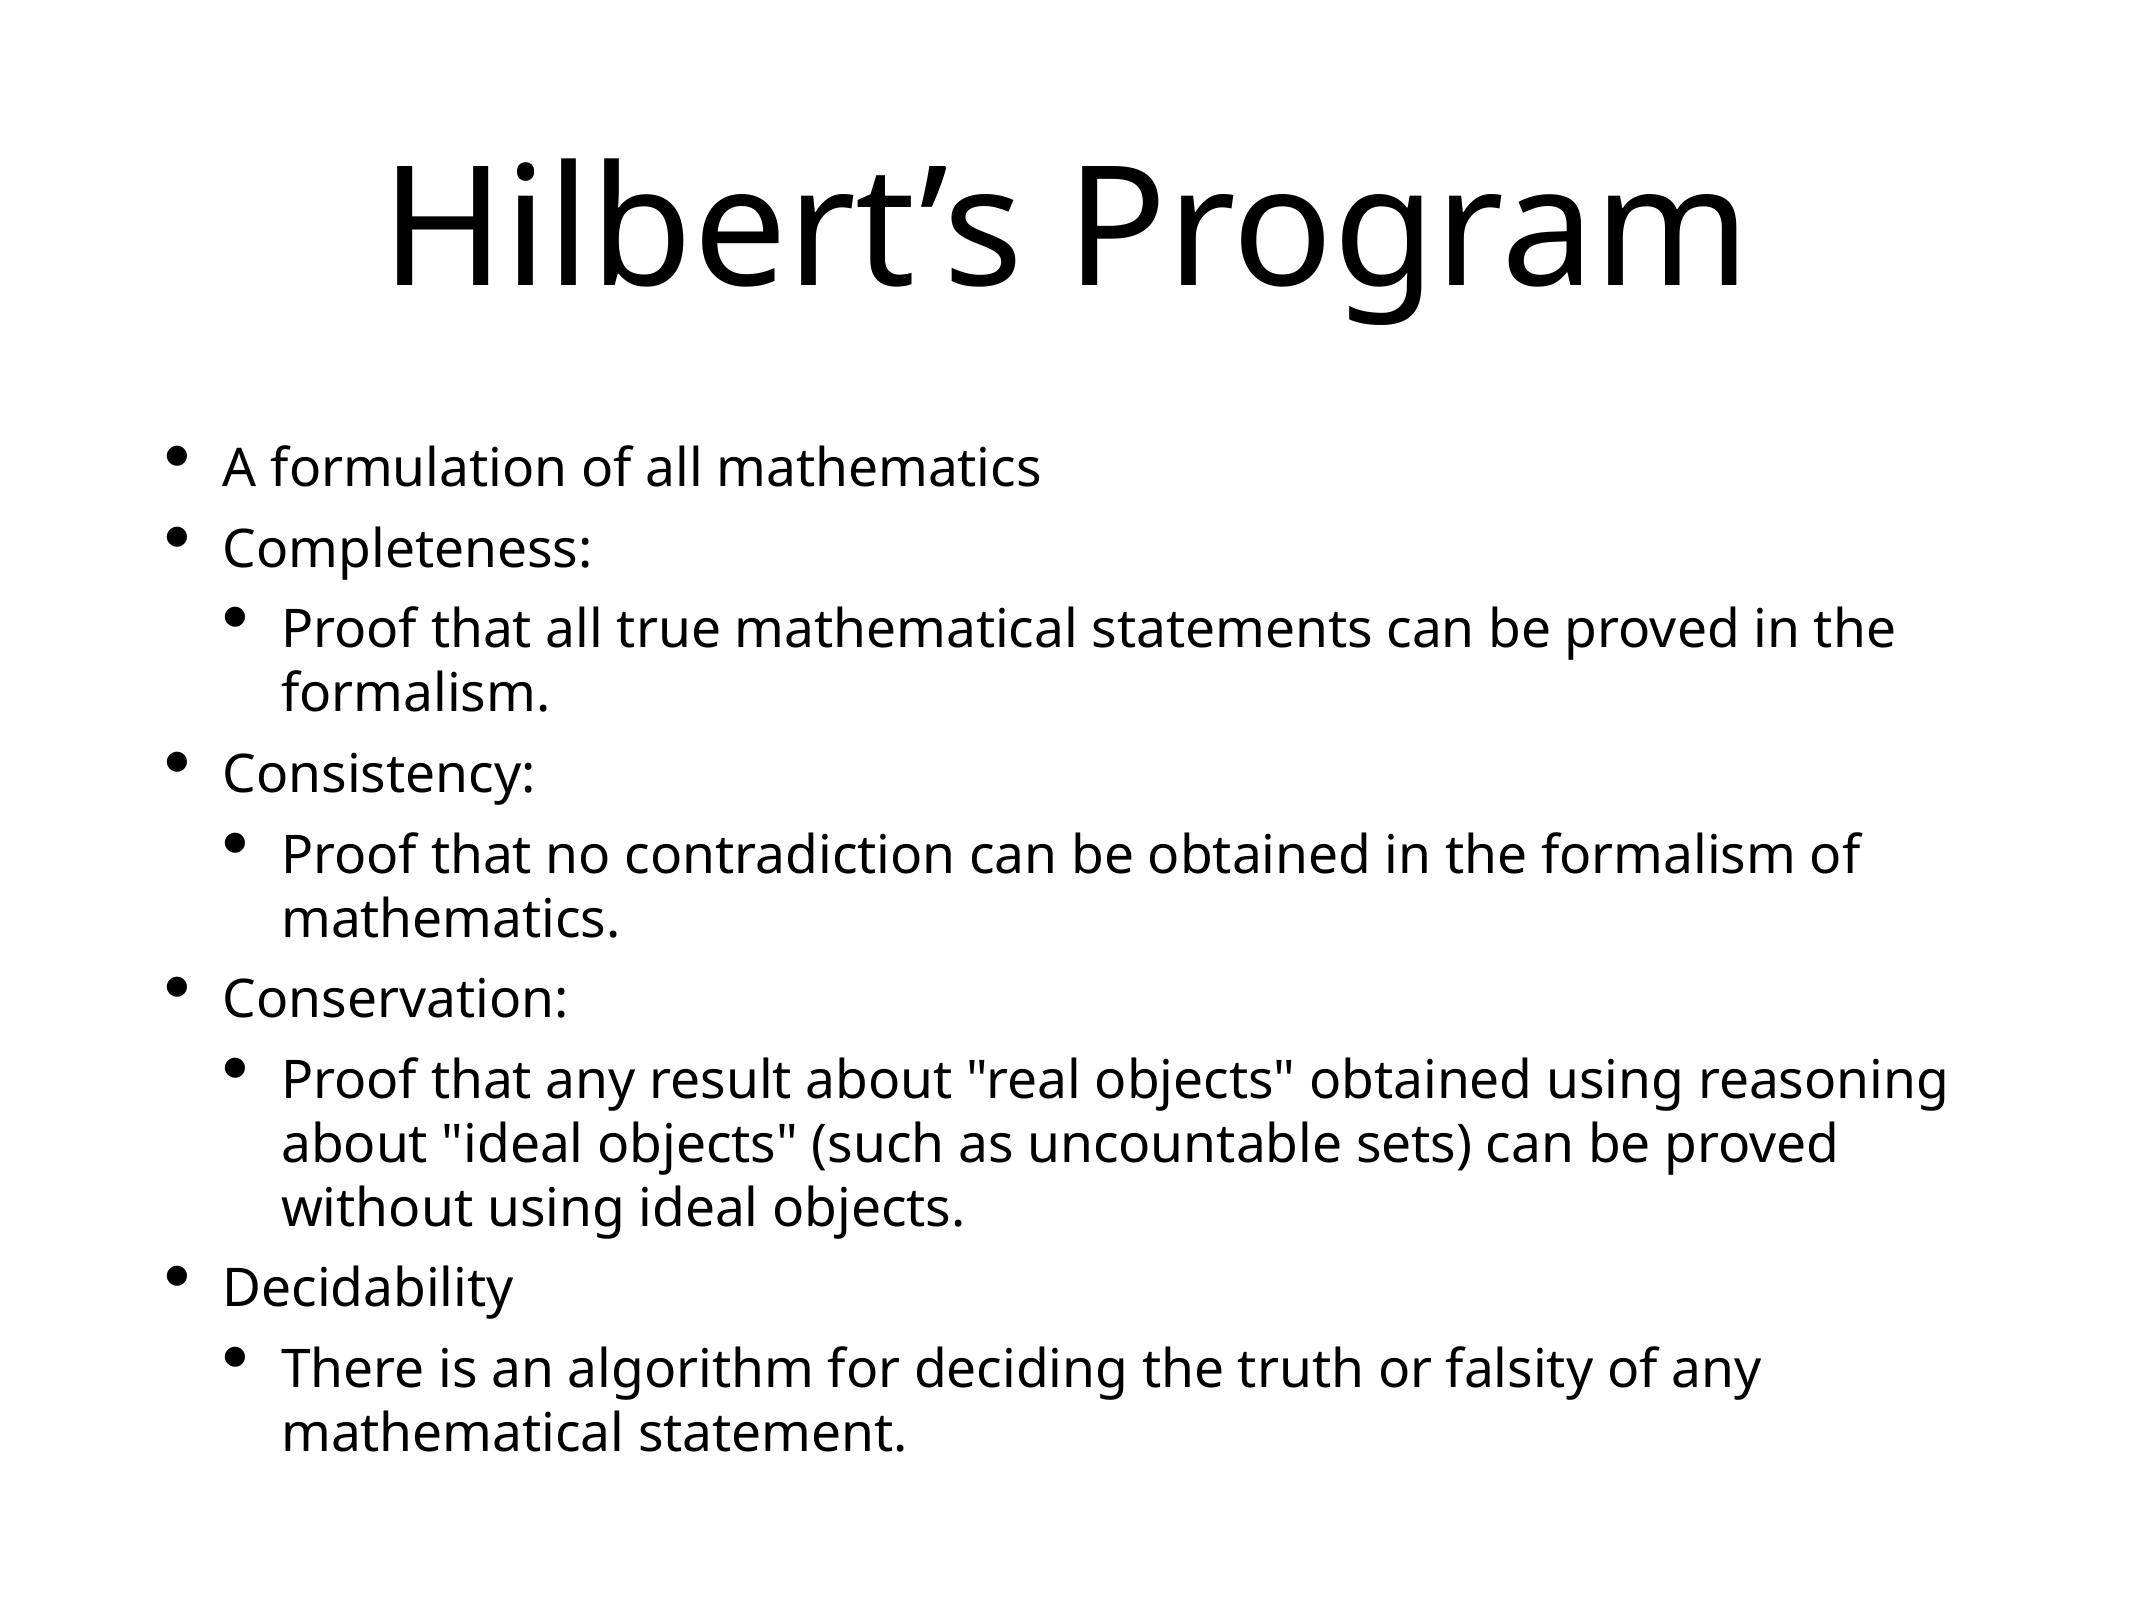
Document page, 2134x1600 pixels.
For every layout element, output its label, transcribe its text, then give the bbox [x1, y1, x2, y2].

list A formulation of all mathematics Completeness: Proof that all true mathematical statements can be proved in the formalism. Consistency: Proof that no contradiction can be obtained in the formalism of mathematics. Conservation: Proof that any result about "real objects" obtained using reasoning about "ideal objects" (such as uncountable sets) can be proved without using ideal objects. Decidability There is an algorithm for deciding the truth or falsity of any mathematical statement. [155, 424, 1978, 1457]
title Hilbert’s Program [155, 41, 1978, 397]
